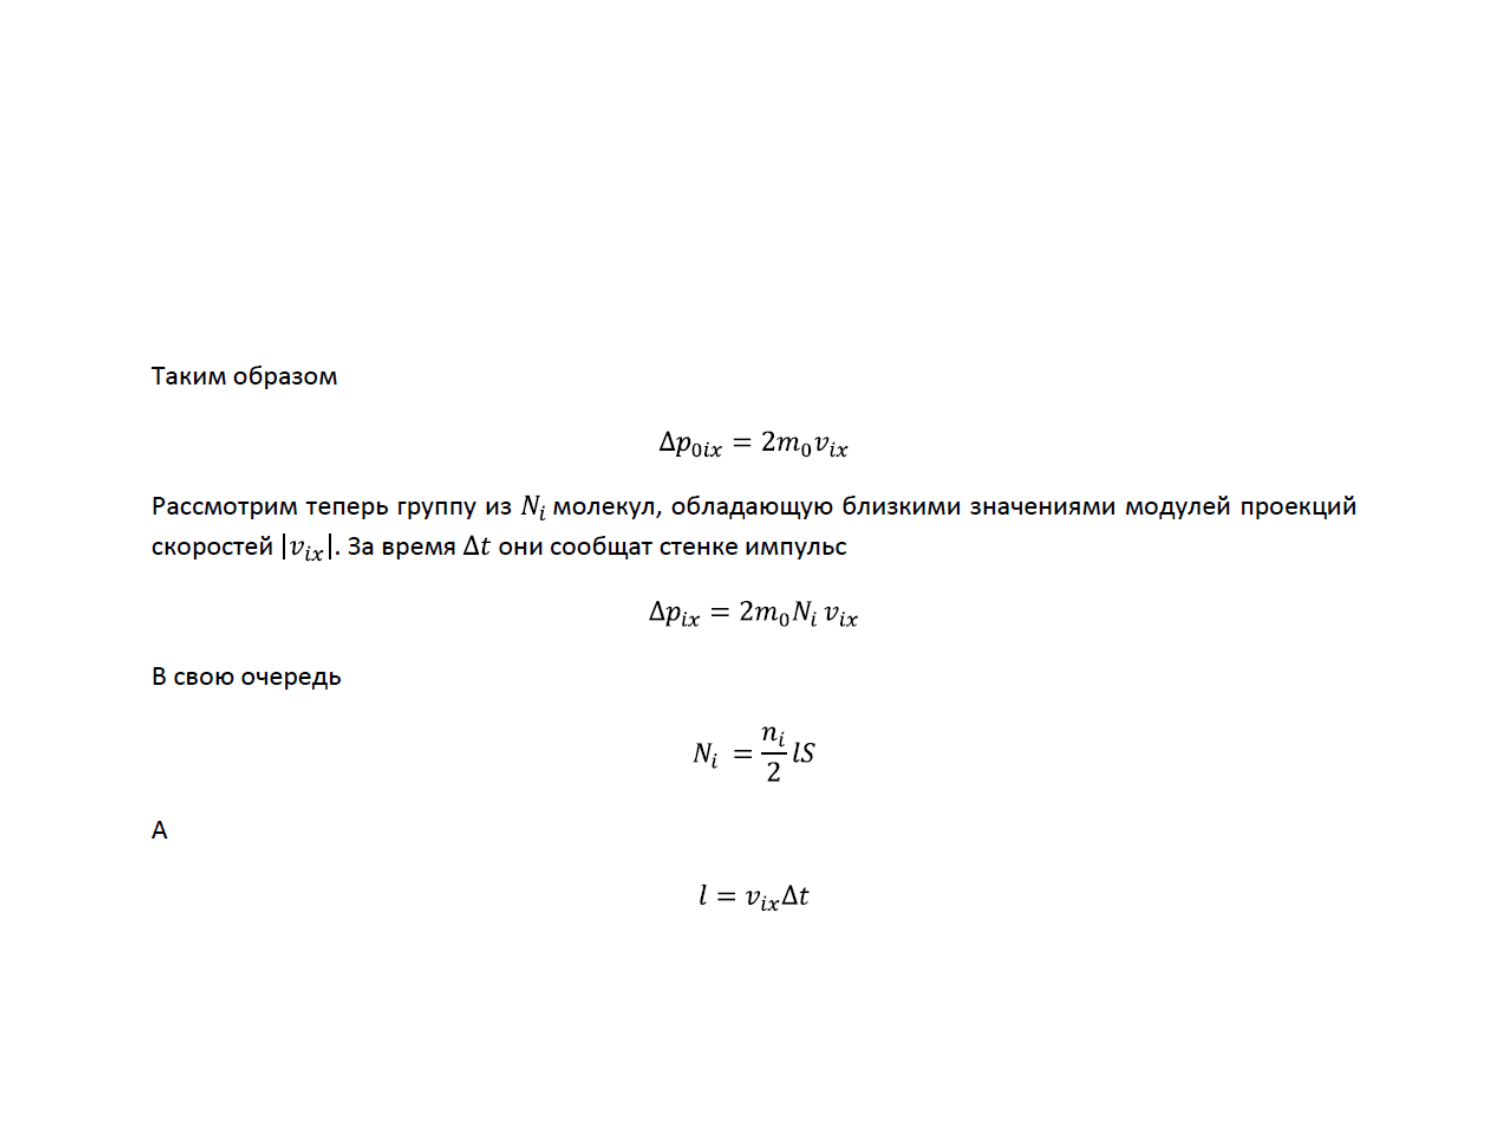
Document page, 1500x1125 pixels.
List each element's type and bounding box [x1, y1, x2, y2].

list [74, 342, 1426, 926]
